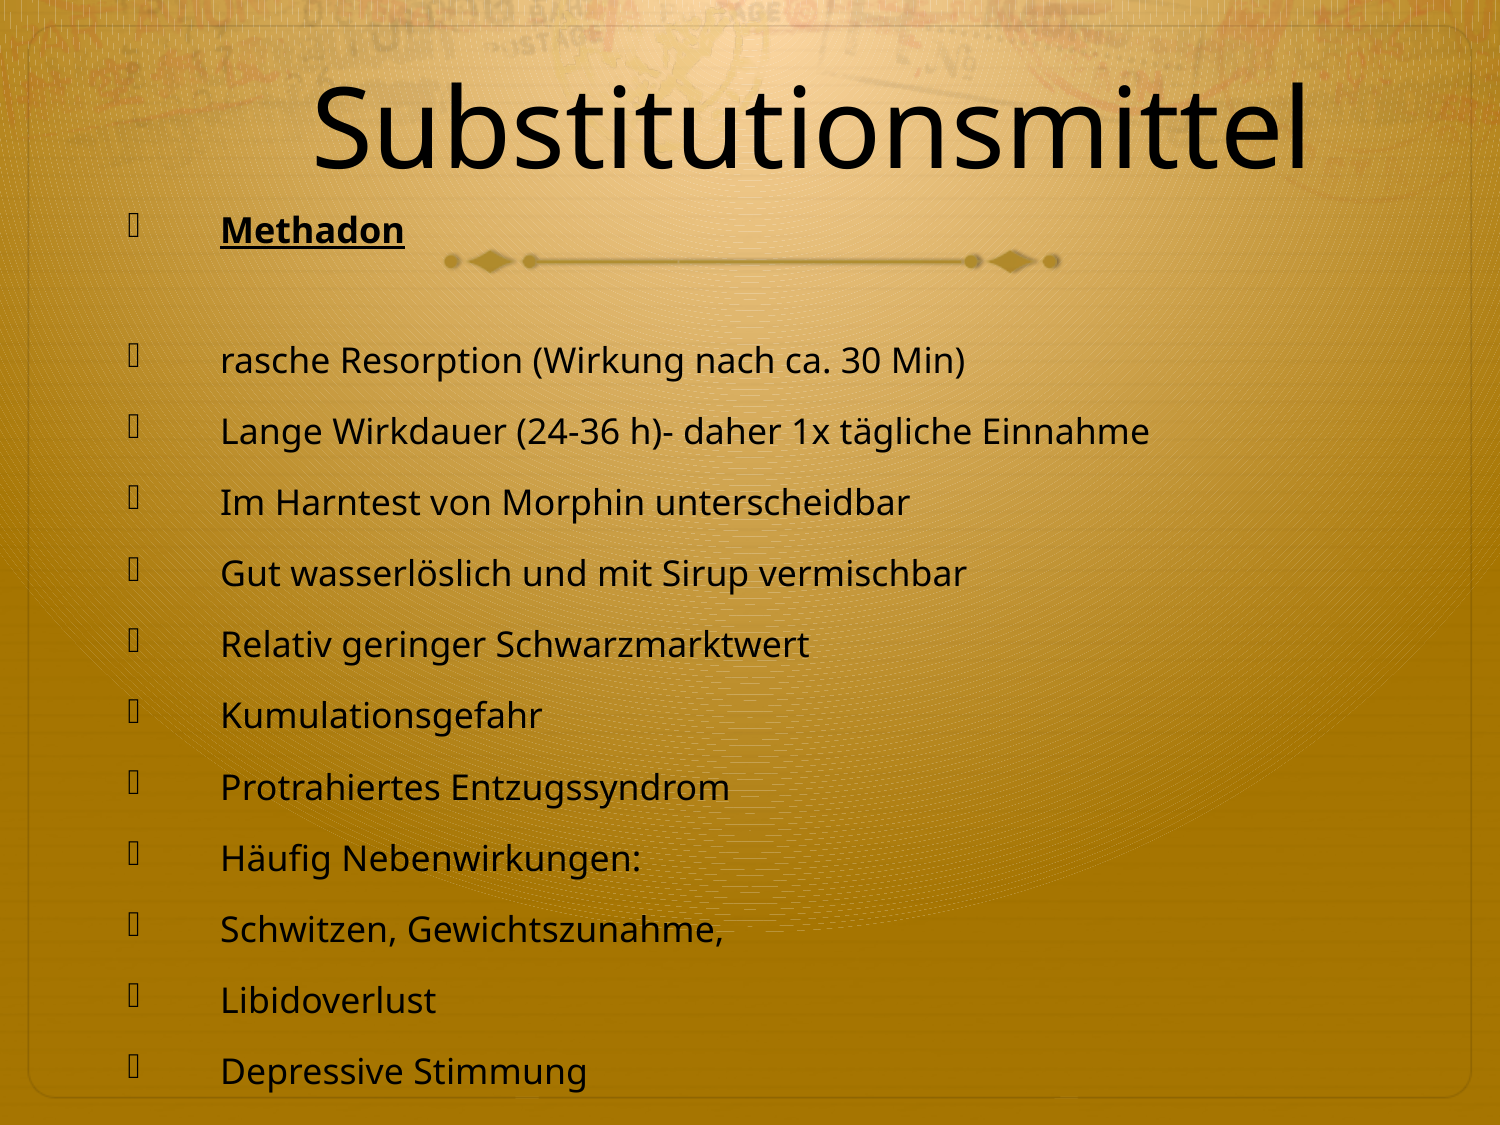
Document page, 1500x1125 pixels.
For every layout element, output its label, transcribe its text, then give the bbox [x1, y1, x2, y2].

picture [0, 0, 1500, 1125]
list Methadon rasche Resorption (Wirkung nach ca. 30 Min) Lange Wirkdauer (24-36 h)- daher 1x tägliche Einnahme Im Harntest von Morphin unterscheidbar Gut wasserlöslich und mit Sirup vermischbar Relativ geringer Schwarzmarktwert Kumulationsgefahr Protrahiertes Entzugssyndrom Häufig Nebenwirkungen: Schwitzen, Gewichtszunahme, Libidoverlust Depressive Stimmung [112, 200, 1388, 1100]
title Substitutionsmittel [142, 87, 1482, 160]
